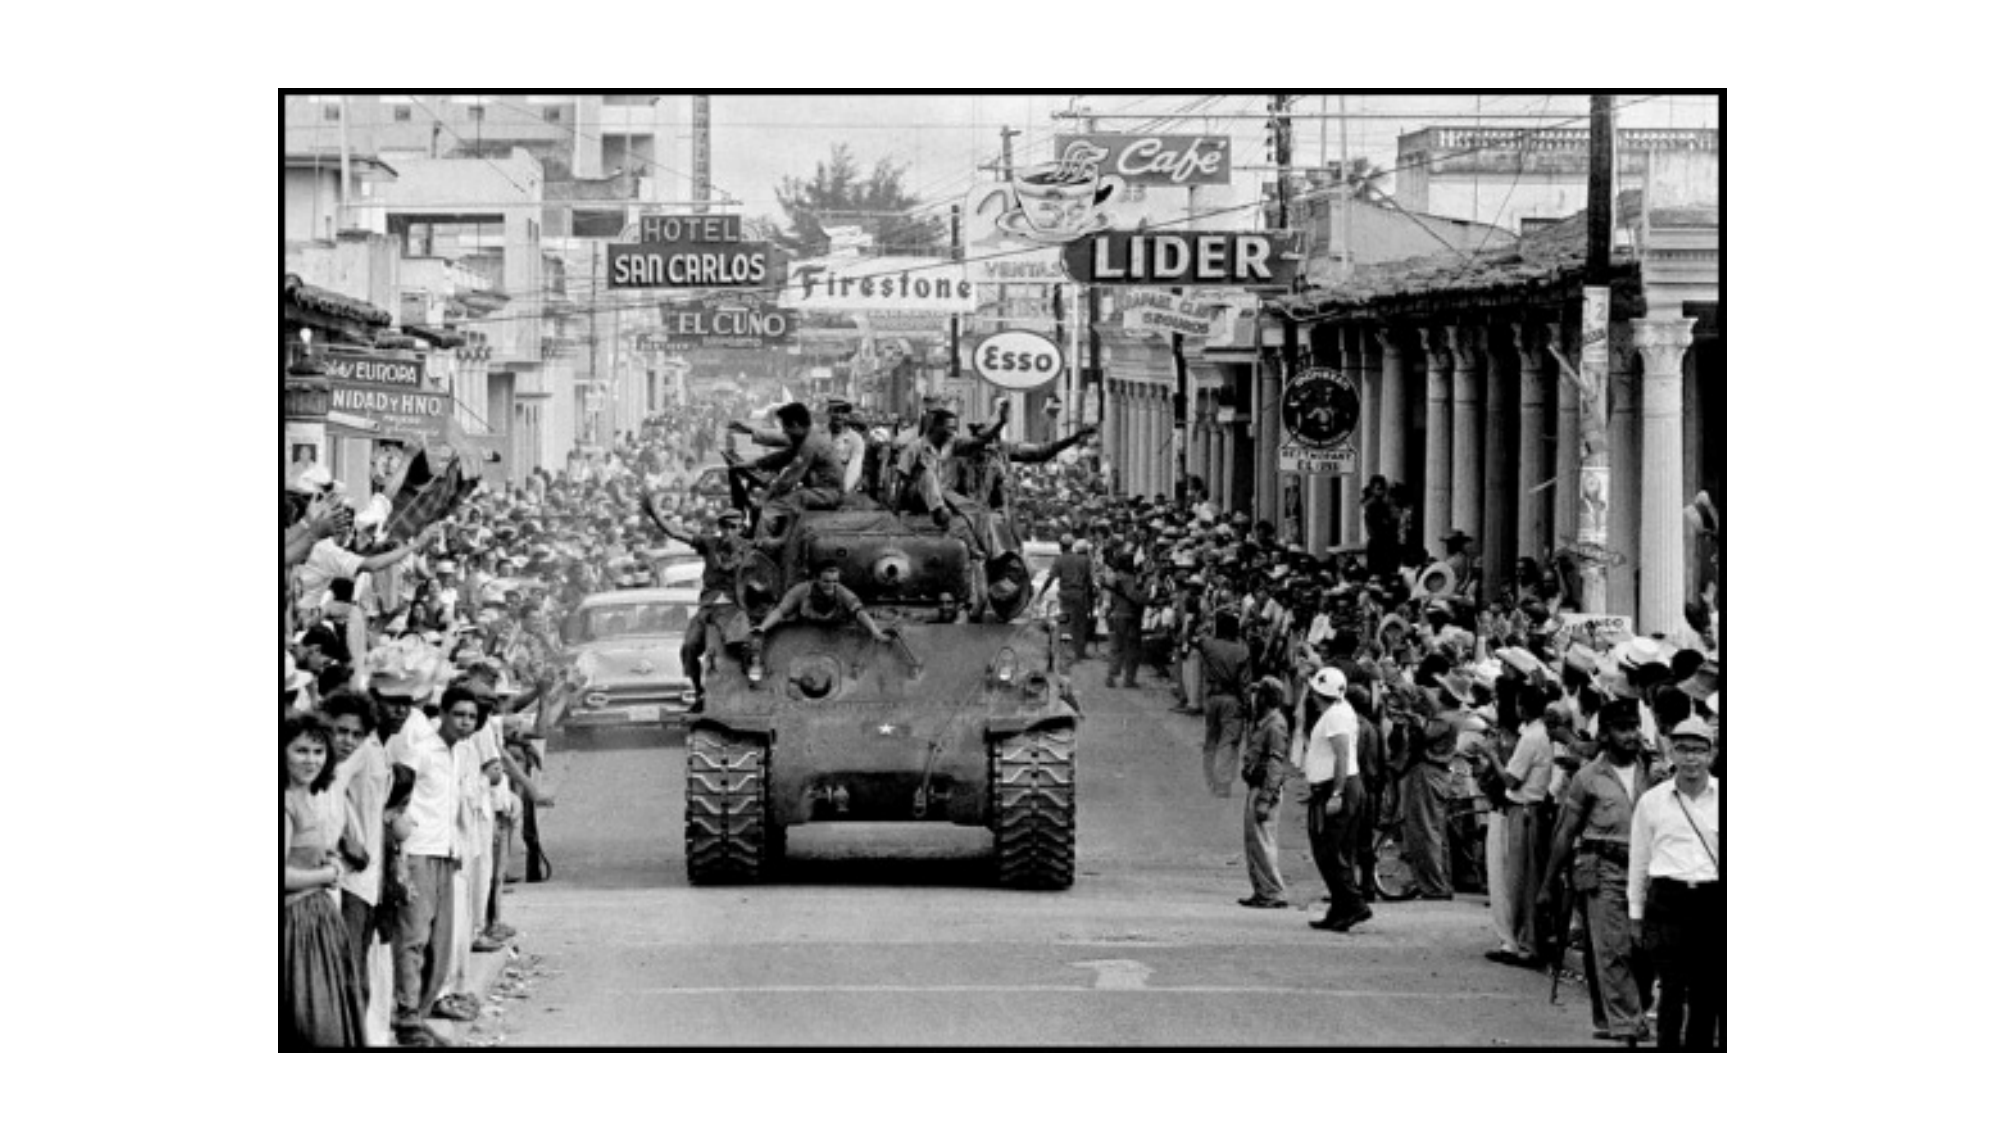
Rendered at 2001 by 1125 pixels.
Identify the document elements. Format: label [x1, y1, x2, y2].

picture [278, 88, 1727, 1053]
